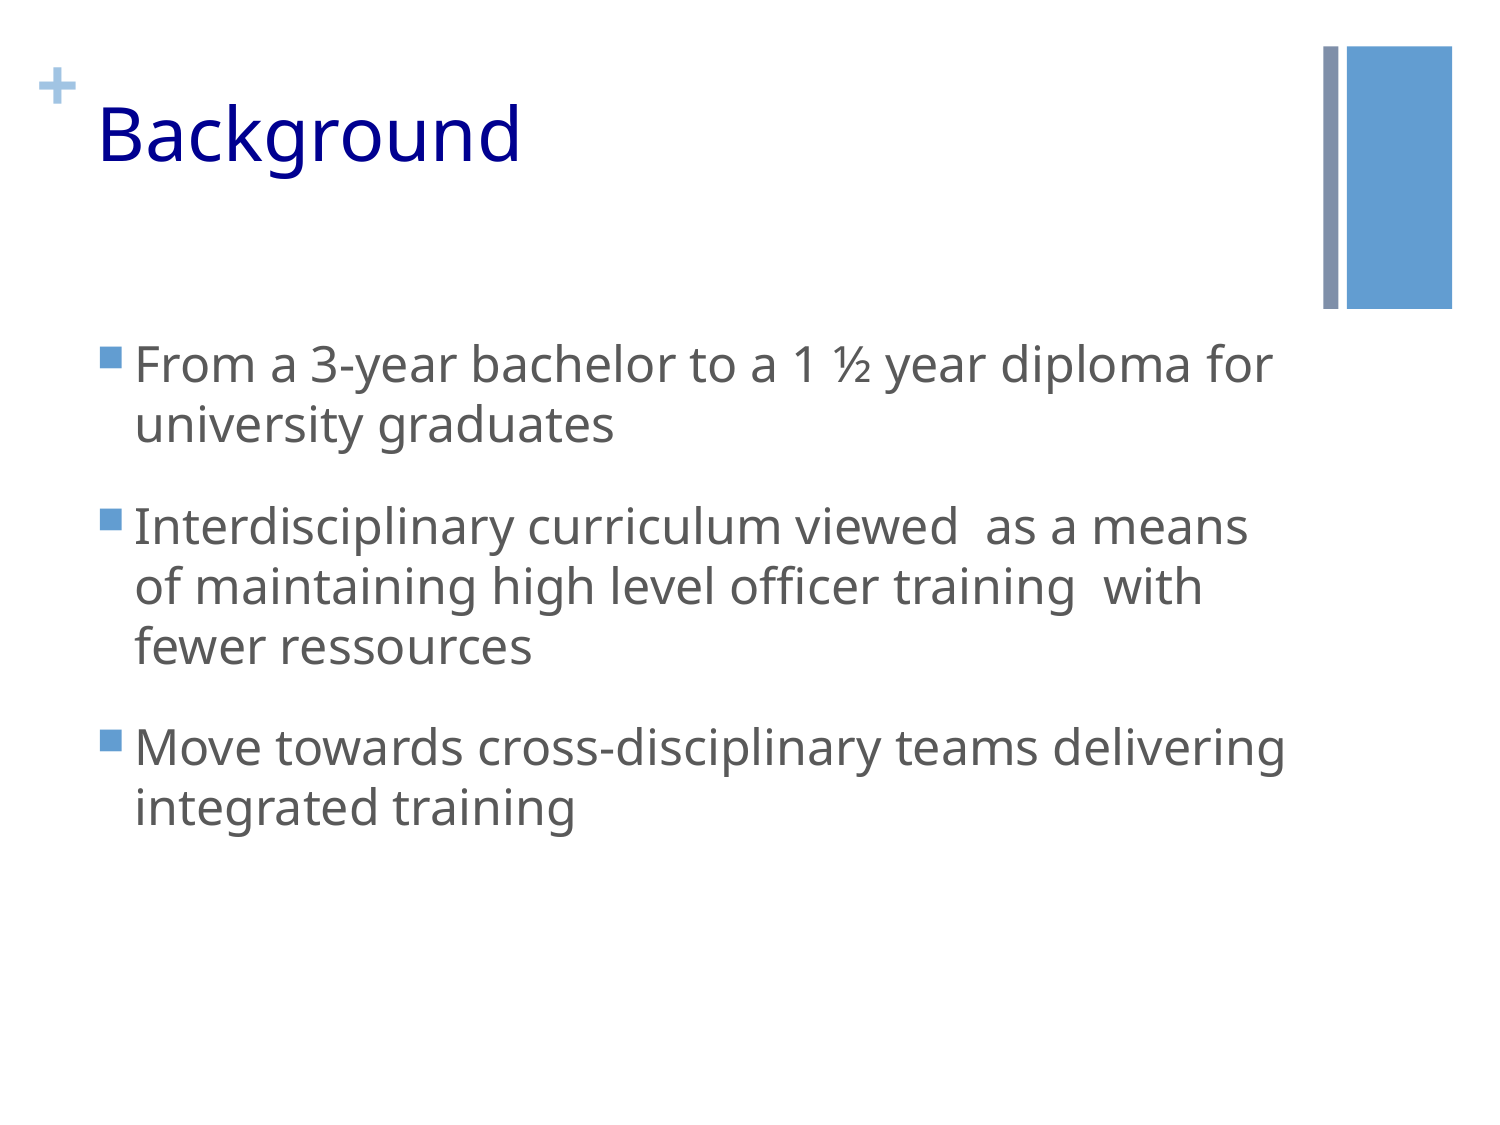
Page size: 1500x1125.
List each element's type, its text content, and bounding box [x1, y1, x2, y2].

title Background [81, 79, 1322, 263]
list From a 3-year bachelor to a 1 ½ year diploma for university graduates Interdisciplinary curriculum viewed as a means of maintaining high level officer training with fewer ressources Move towards cross-disciplinary teams delivering integrated training [81, 324, 1322, 1005]
